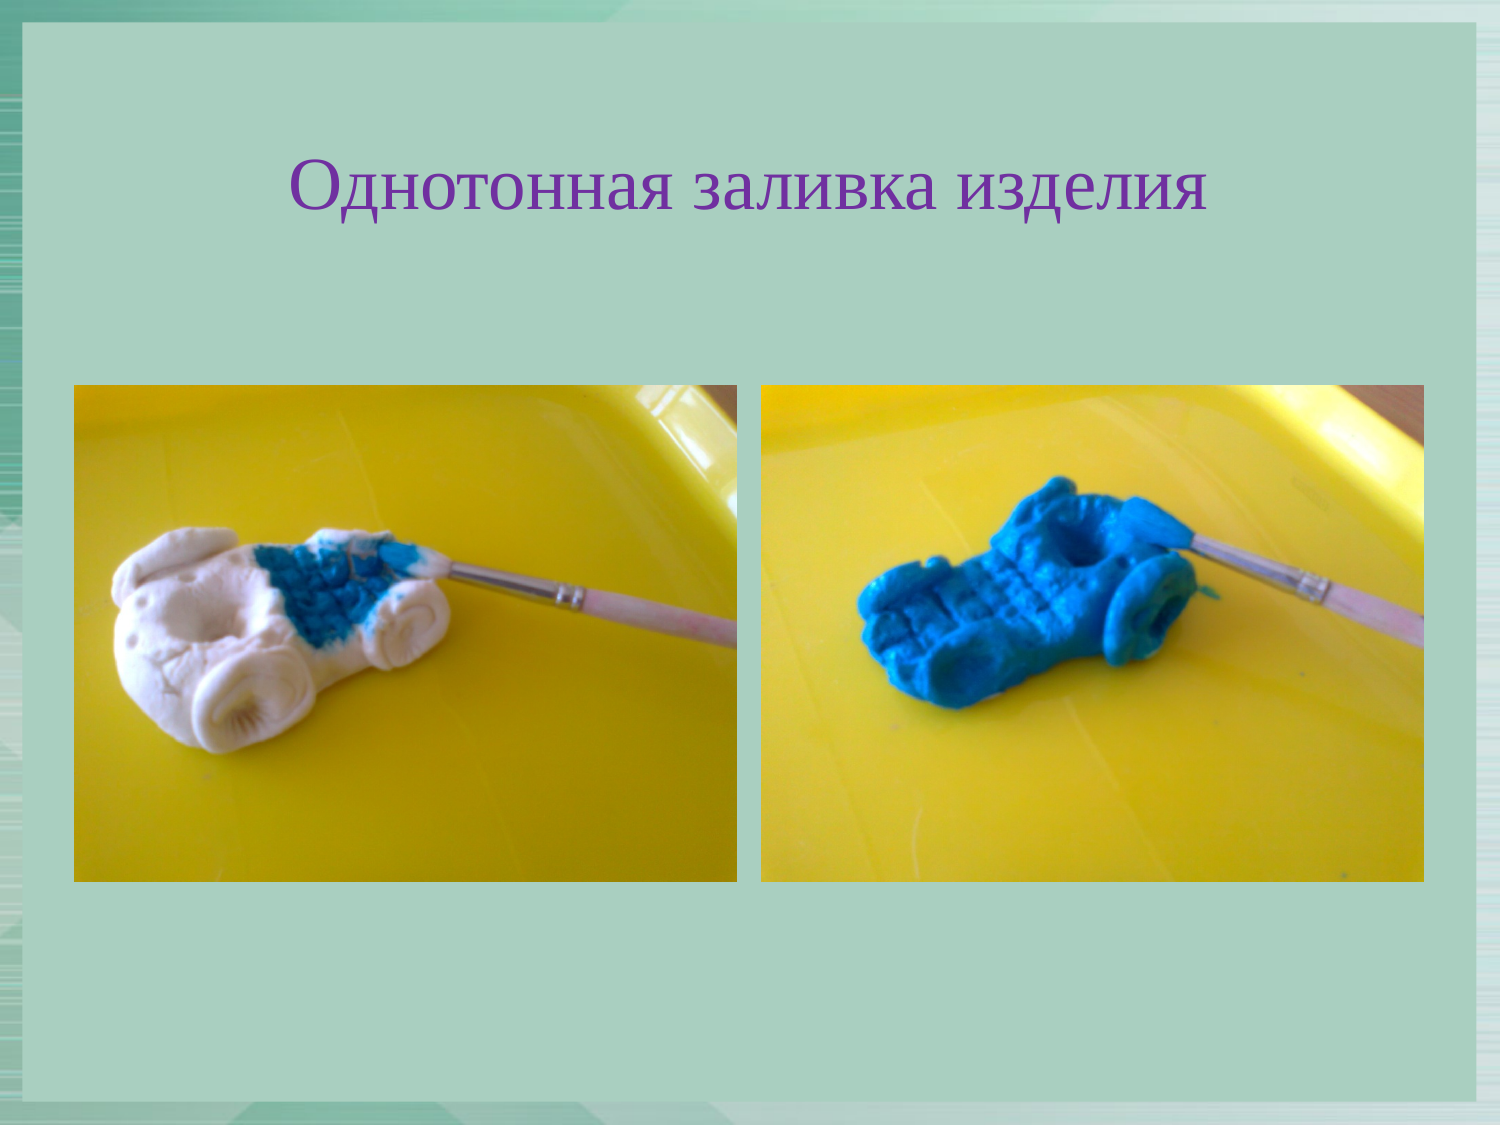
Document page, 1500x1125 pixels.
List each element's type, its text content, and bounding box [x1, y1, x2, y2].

picture [0, 0, 1500, 1125]
text_box Однотонная заливка изделия [74, 45, 1424, 233]
